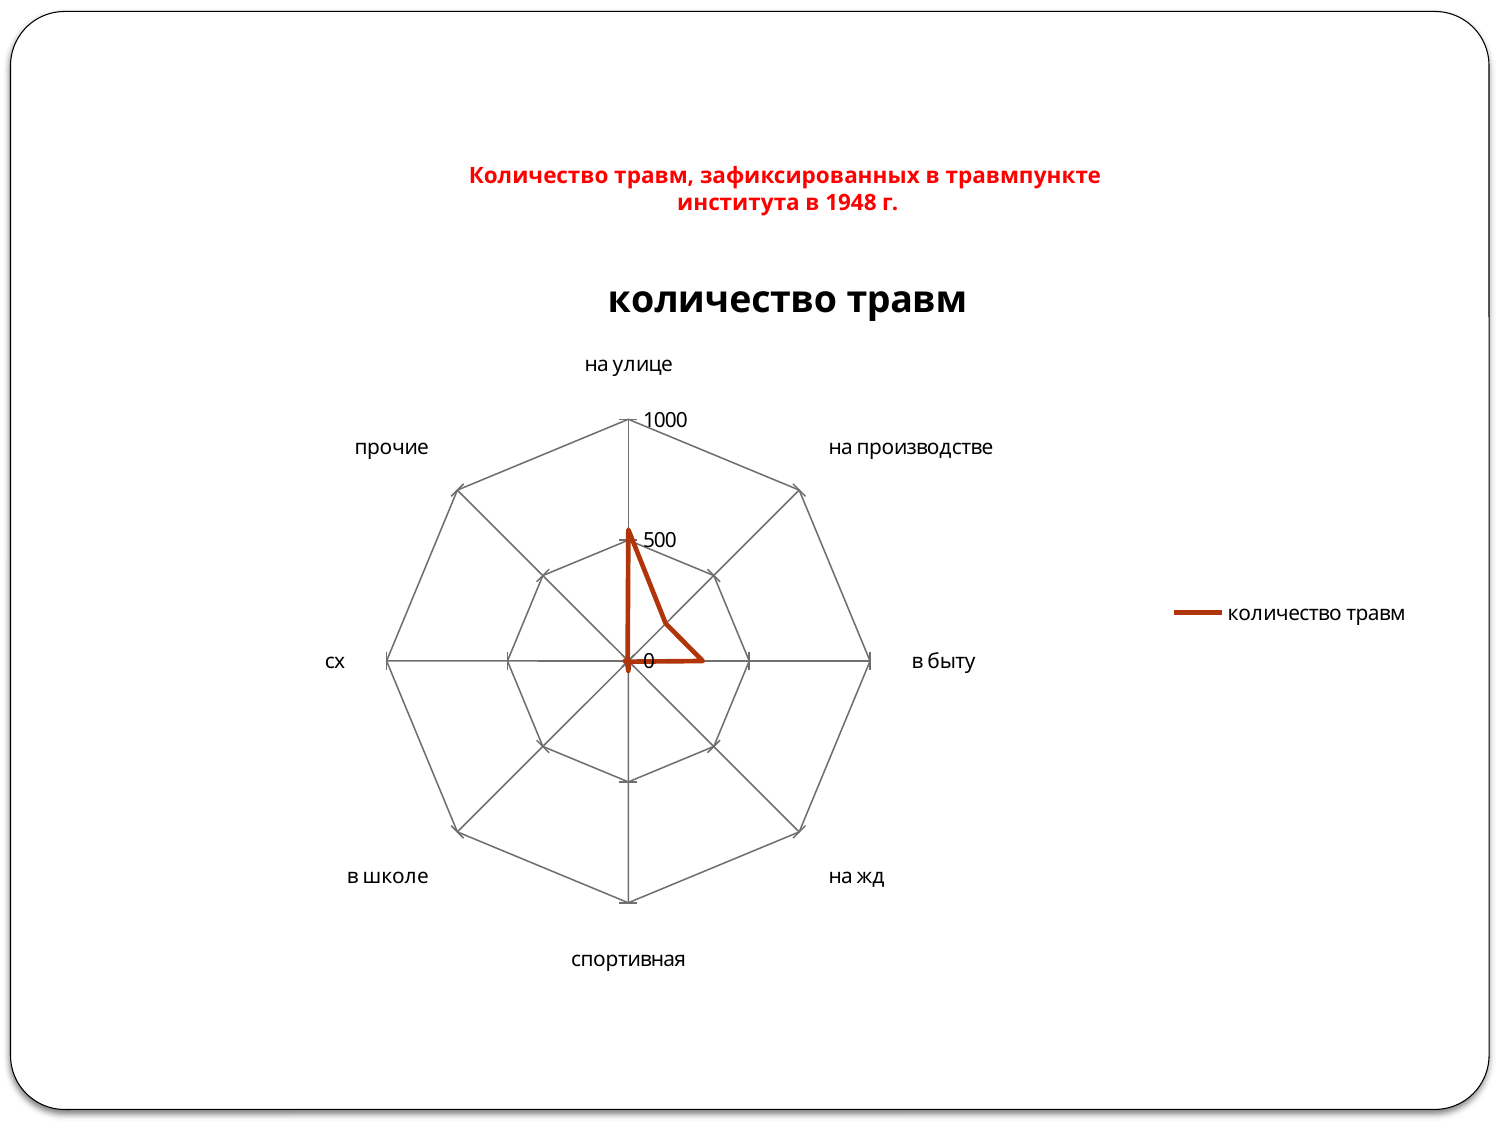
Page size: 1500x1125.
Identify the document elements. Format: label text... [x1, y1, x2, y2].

chart [149, 237, 1426, 988]
title Количество травм, зафиксированных в травмпункте института в 1948 г. [70, 45, 1500, 270]
